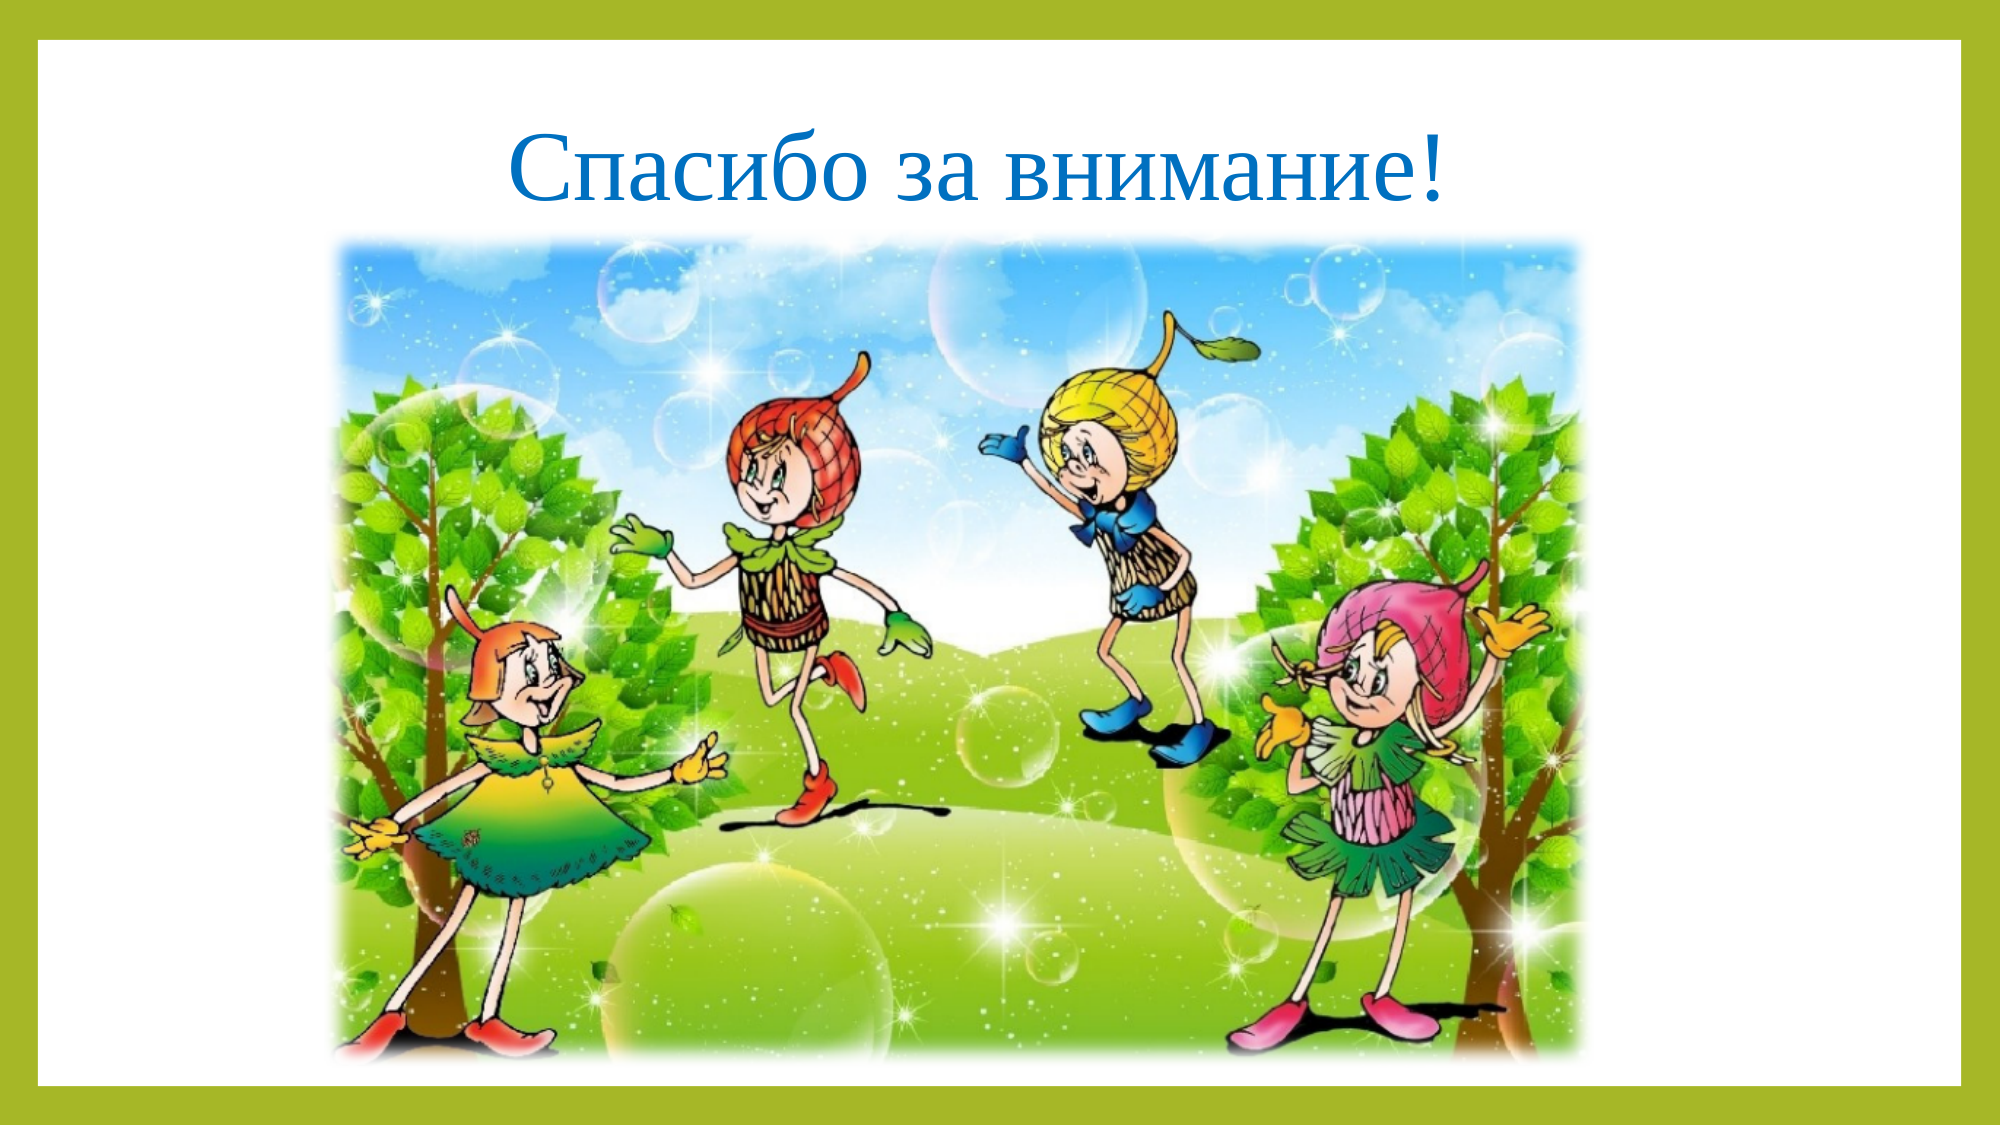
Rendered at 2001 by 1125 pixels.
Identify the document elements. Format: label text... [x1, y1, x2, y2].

text_box Спасибо за внимание! [492, 93, 1466, 227]
picture [324, 228, 1594, 1068]
